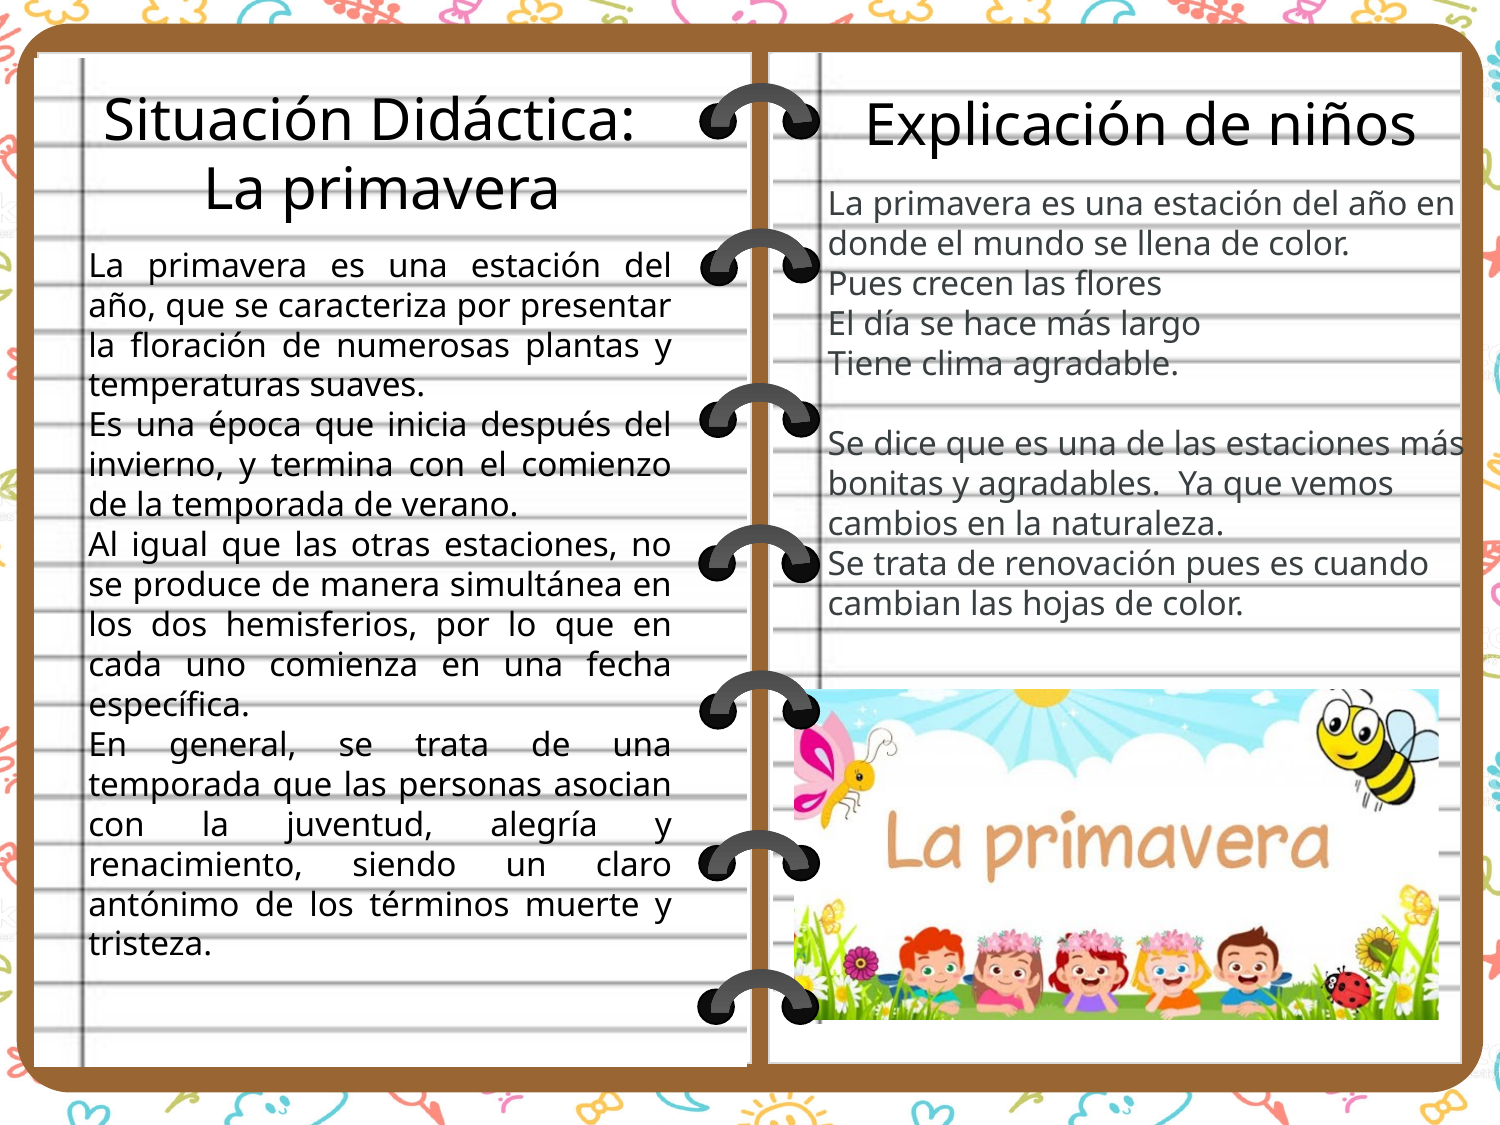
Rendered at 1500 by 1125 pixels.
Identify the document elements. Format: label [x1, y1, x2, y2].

picture [773, 53, 1460, 1024]
text_box [698, 82, 819, 1056]
text_box [657, 0, 1500, 1125]
picture [0, 0, 748, 1125]
